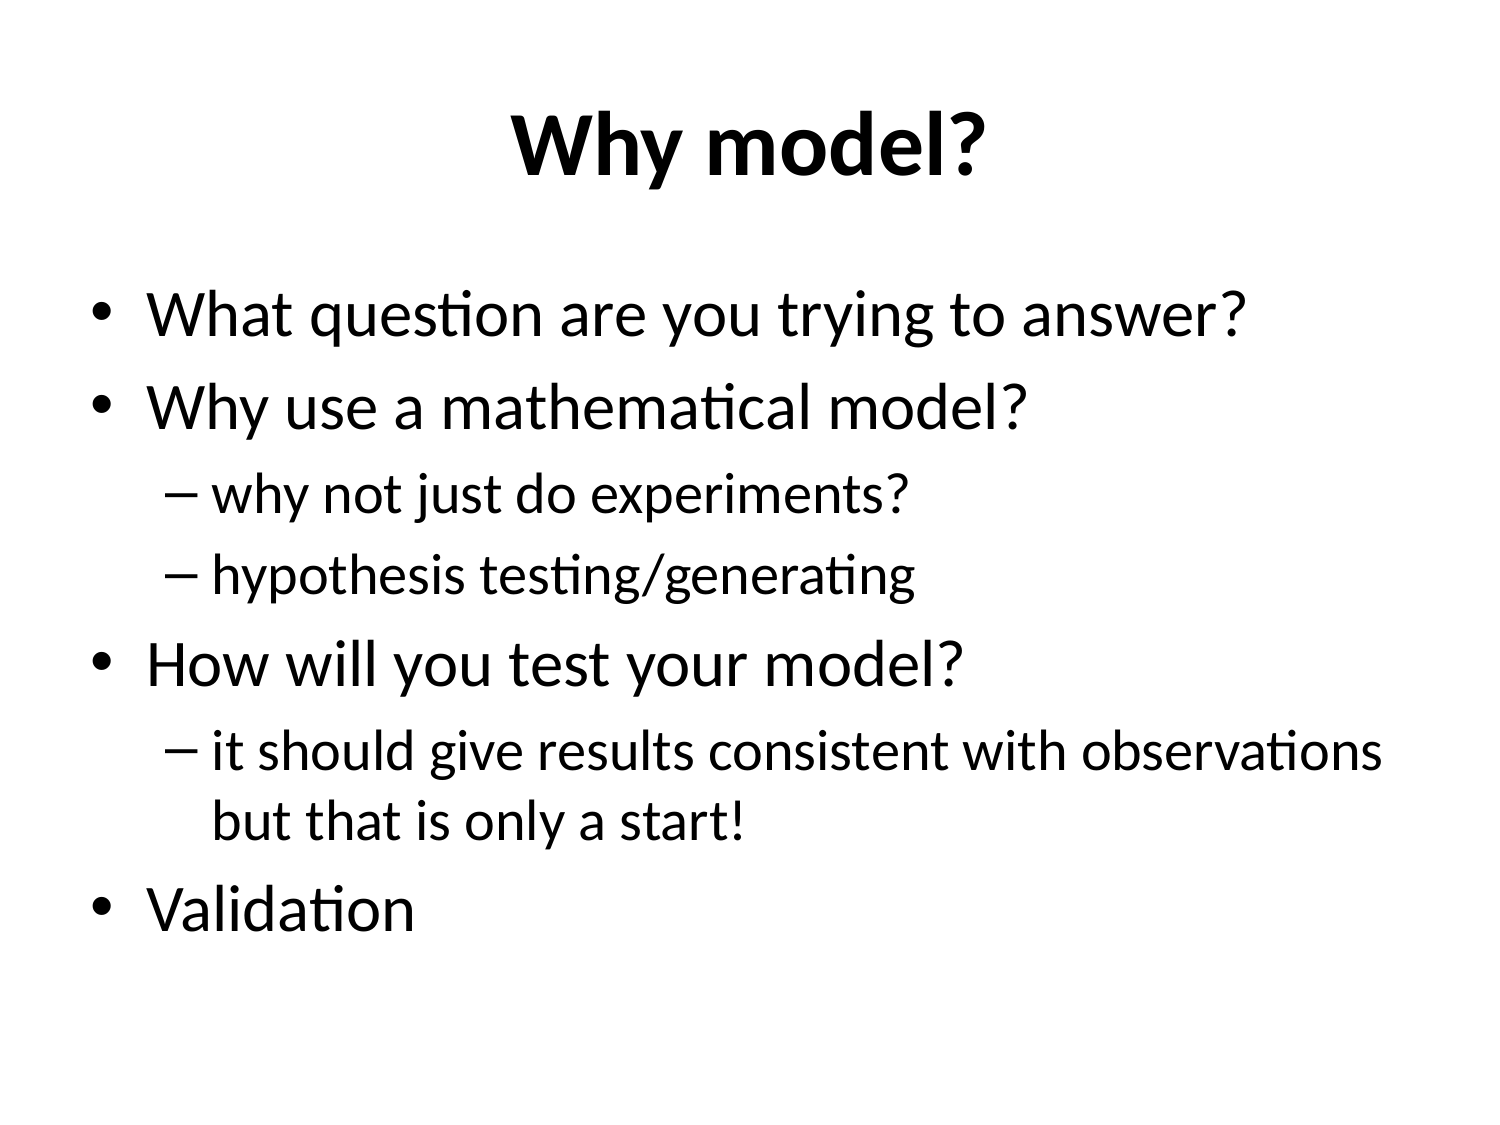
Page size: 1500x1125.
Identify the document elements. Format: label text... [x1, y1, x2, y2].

title Why model? [75, 45, 1425, 233]
list What question are you trying to answer? Why use a mathematical model? why not just do experiments? hypothesis testing/generating How will you test your model? it should give results consistent with observations but that is only a start! Validation [75, 262, 1425, 1005]
